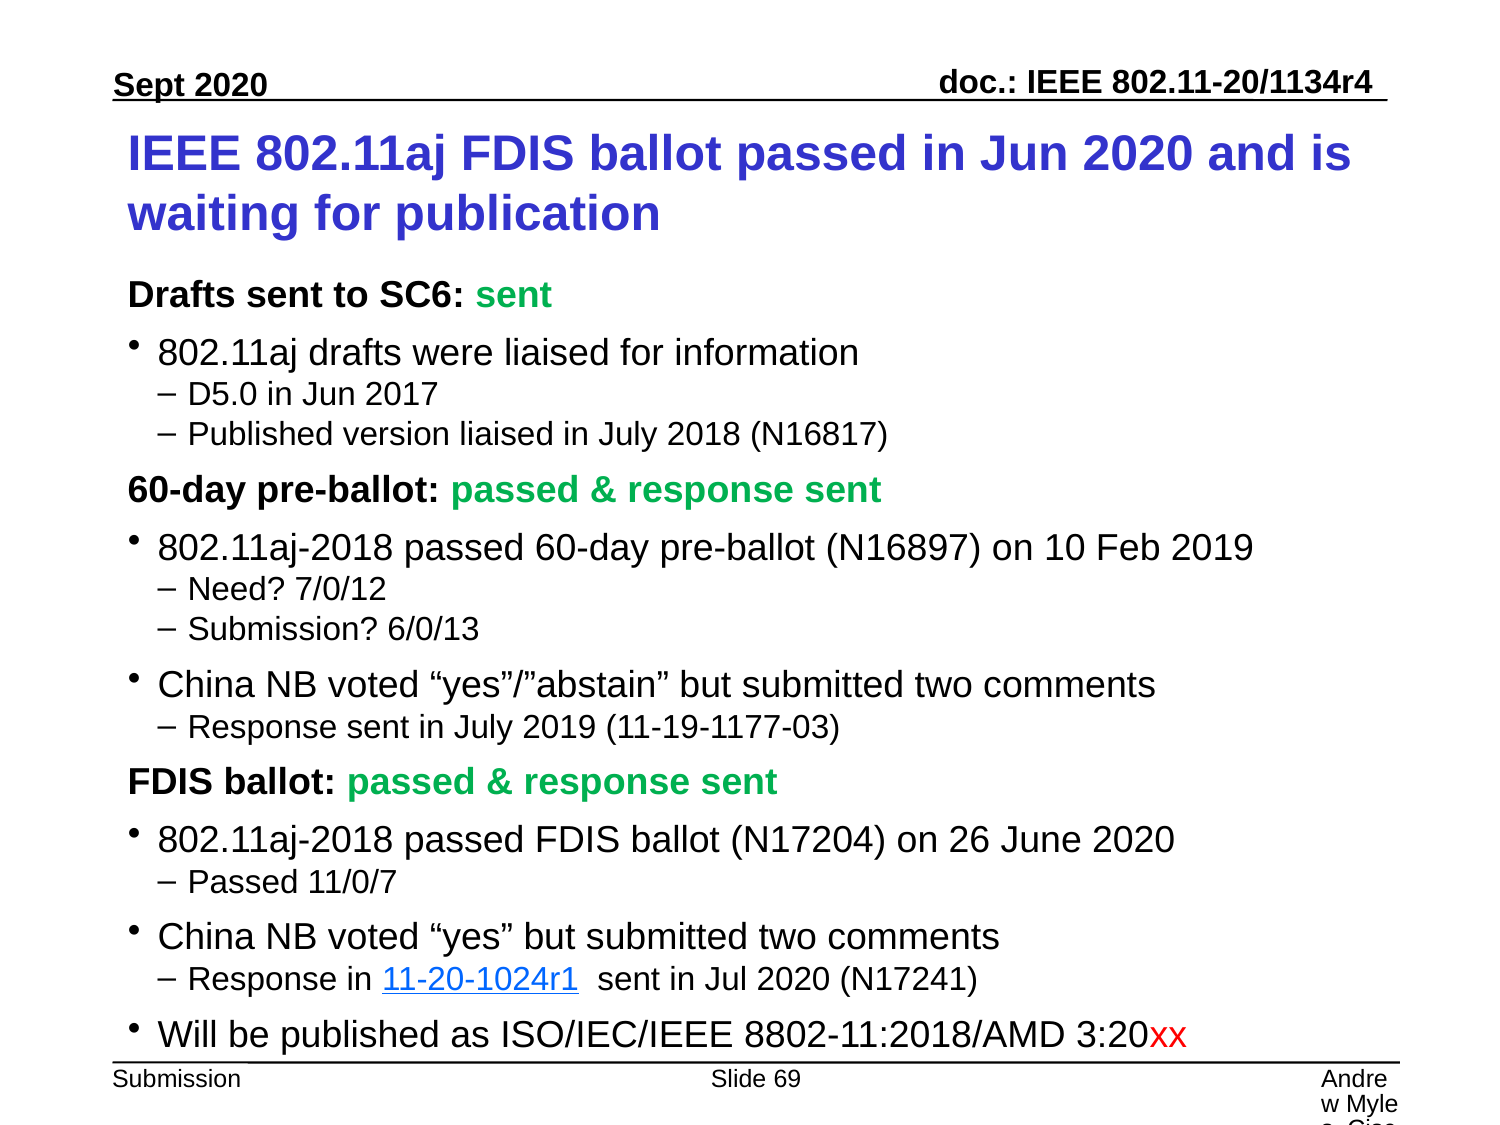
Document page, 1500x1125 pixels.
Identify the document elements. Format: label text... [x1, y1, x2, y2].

list Drafts sent to SC6: sent 802.11aj drafts were liaised for information D5.0 in Jun 2017 Published version liaised in July 2018 (N16817) 60-day pre-ballot: passed & response sent 802.11aj-2018 passed 60-day pre-ballot (N16897) on 10 Feb 2019 Need? 7/0/12 Submission? 6/0/13 China NB voted “yes”/”abstain” but submitted two comments Response sent in July 2019 (11-19-1177-03) FDIS ballot: passed & response sent 802.11aj-2018 passed FDIS ballot (N17204) on 26 June 2020 Passed 11/0/7 China NB voted “yes” but submitted two comments Response in 11-20-1024r1 sent in Jul 2020 (N17241) Will be published as ISO/IEC/IEEE 8802-11:2018/AMD 3:20xx [112, 262, 1388, 938]
slide_number Slide 69 [709, 1061, 803, 1093]
footer Andrew Myles, Cisco [1320, 1061, 1402, 1093]
title IEEE 802.11aj FDIS ballot passed in Jun 2020 and is waiting for publication [112, 112, 1388, 262]
